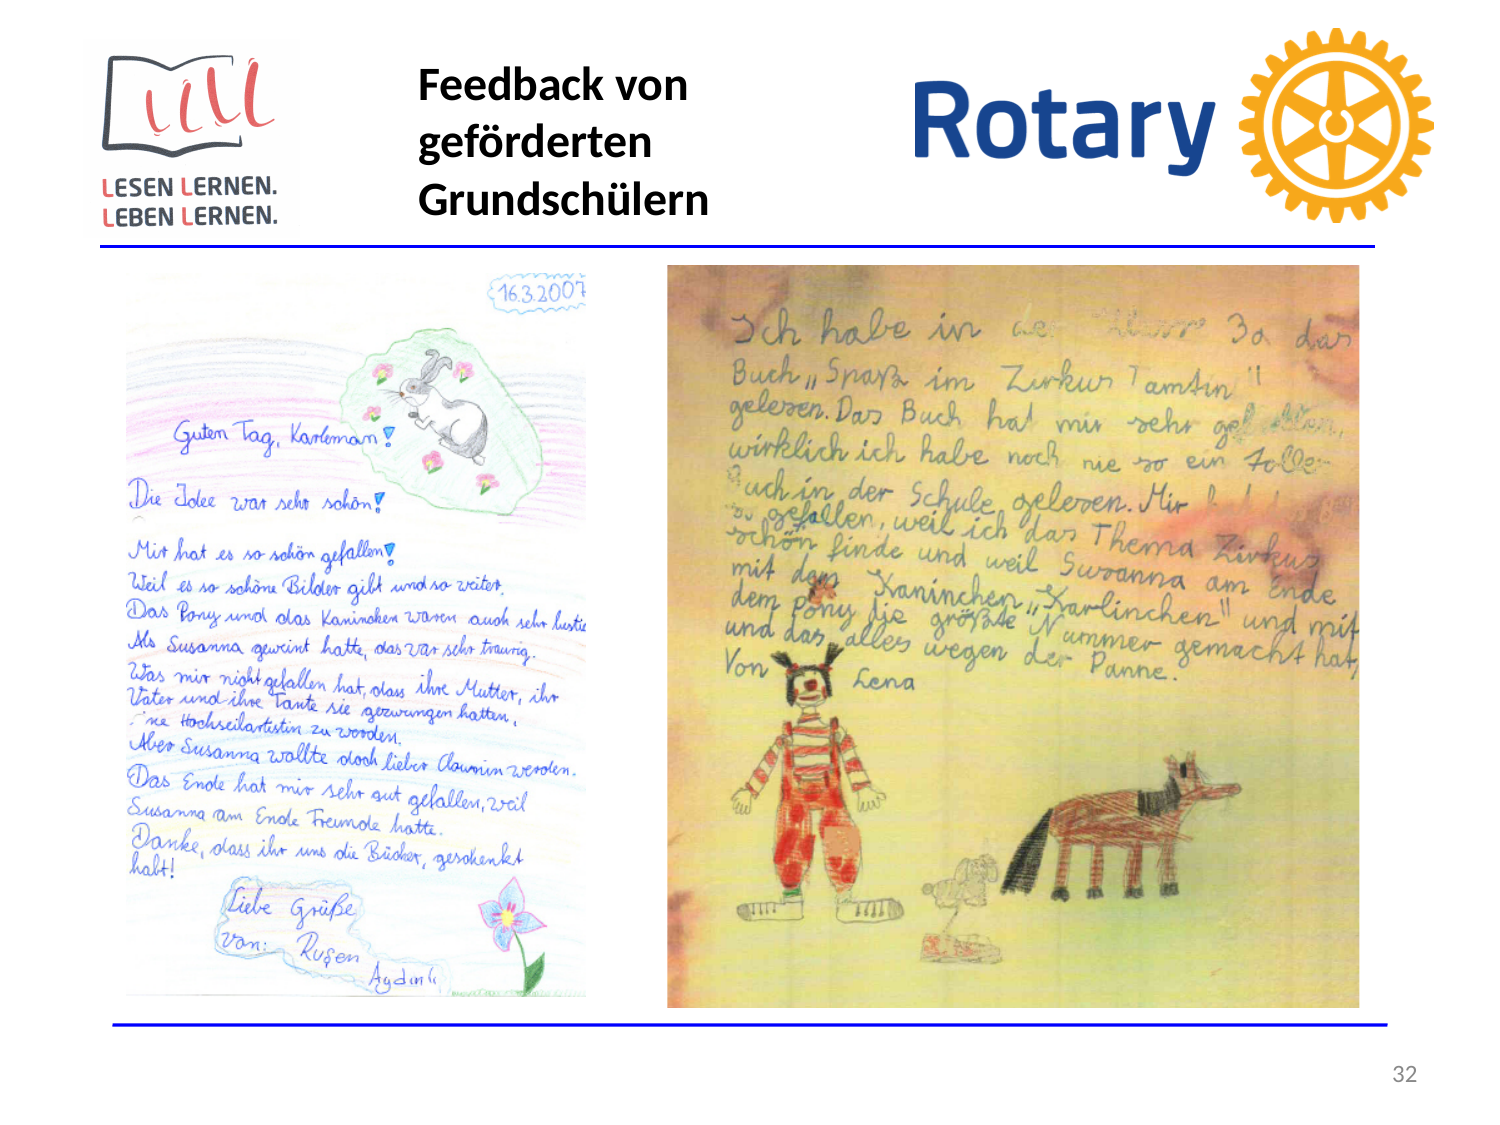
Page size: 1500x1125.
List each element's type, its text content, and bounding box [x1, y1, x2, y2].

picture [450, 0, 1500, 227]
picture [125, 273, 587, 997]
picture [667, 265, 1360, 1008]
title Feedback von geförderten Grundschülern [410, 44, 900, 234]
picture [83, 39, 300, 239]
slide_number 32 [1382, 1051, 1426, 1094]
